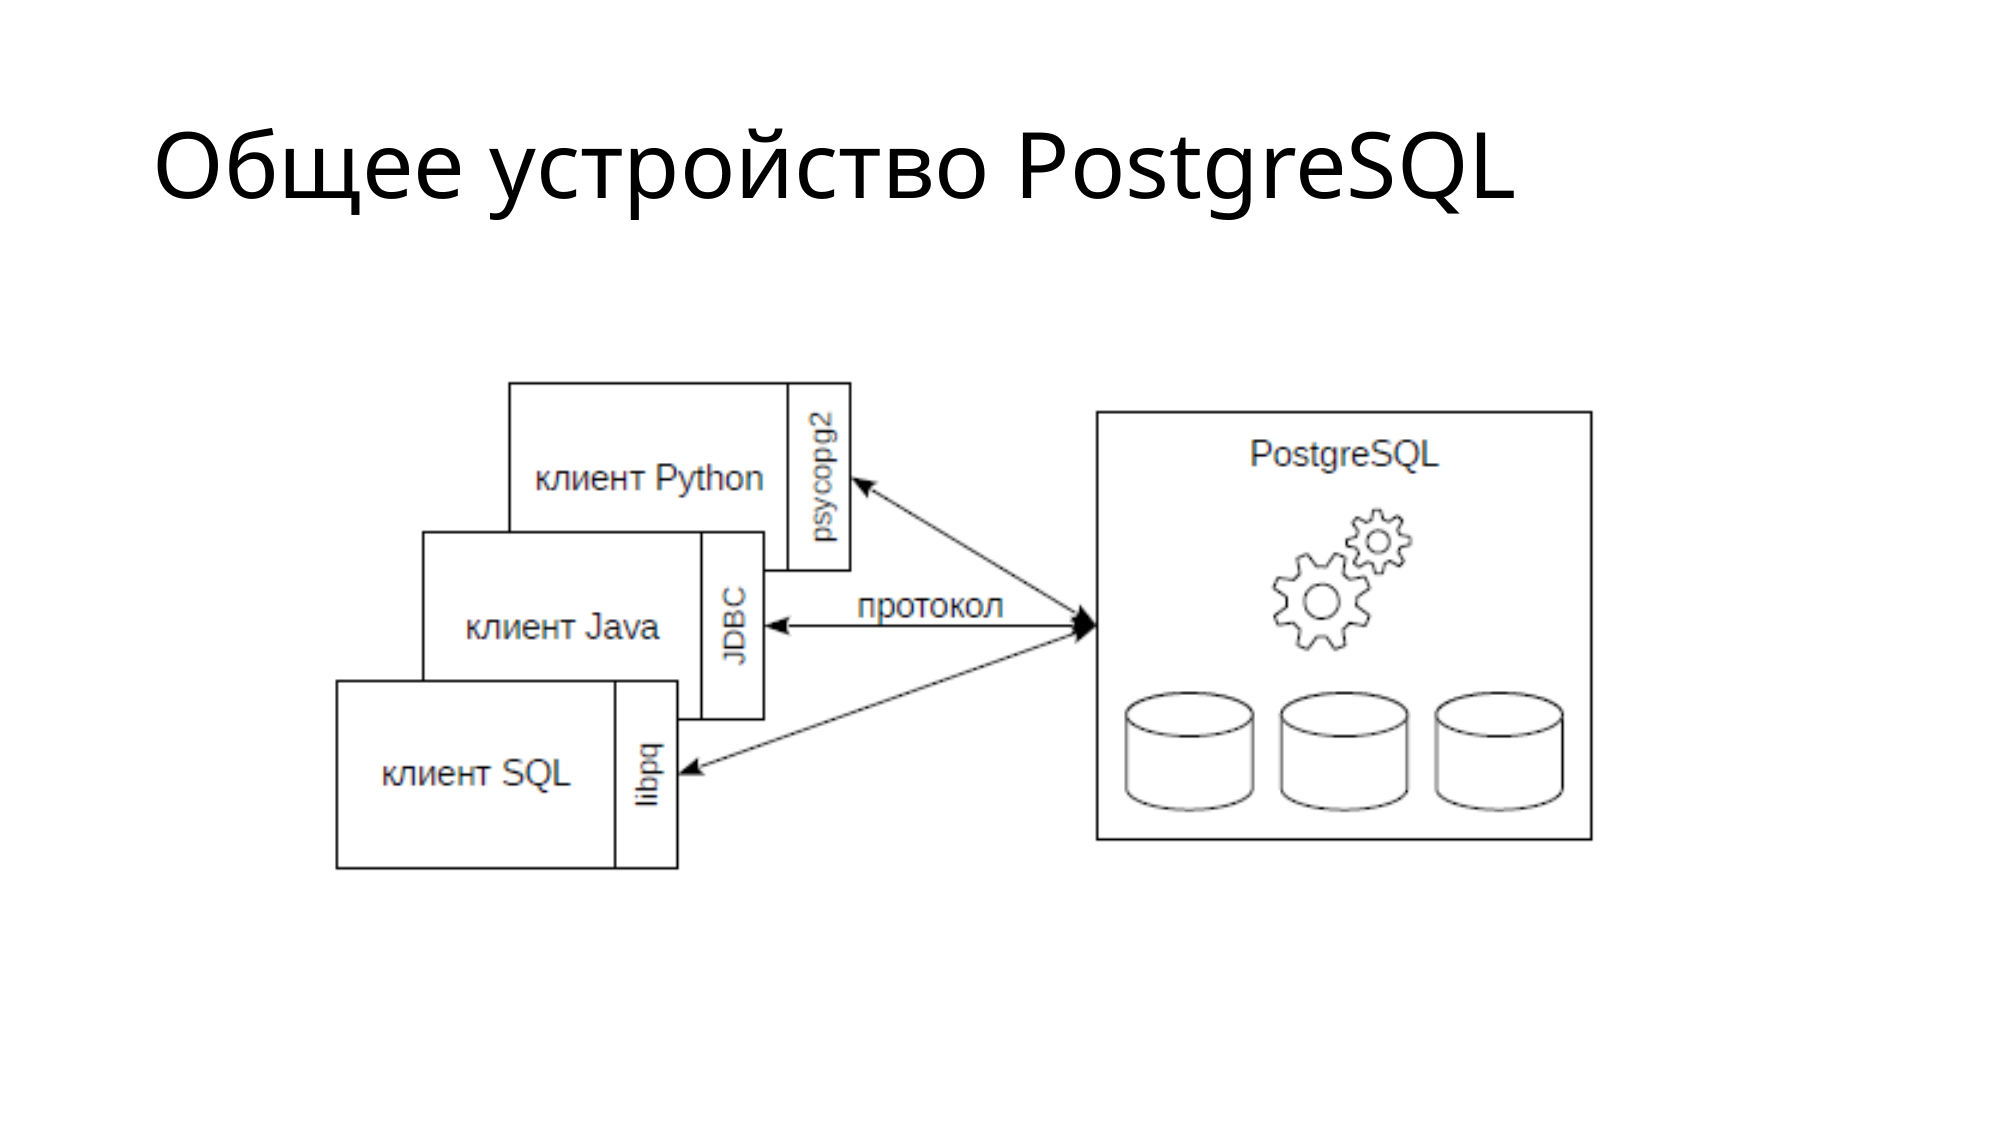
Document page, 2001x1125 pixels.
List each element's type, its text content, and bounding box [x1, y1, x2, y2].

picture [298, 330, 1658, 911]
title Общее устройство PostgreSQL [137, 59, 1863, 278]
